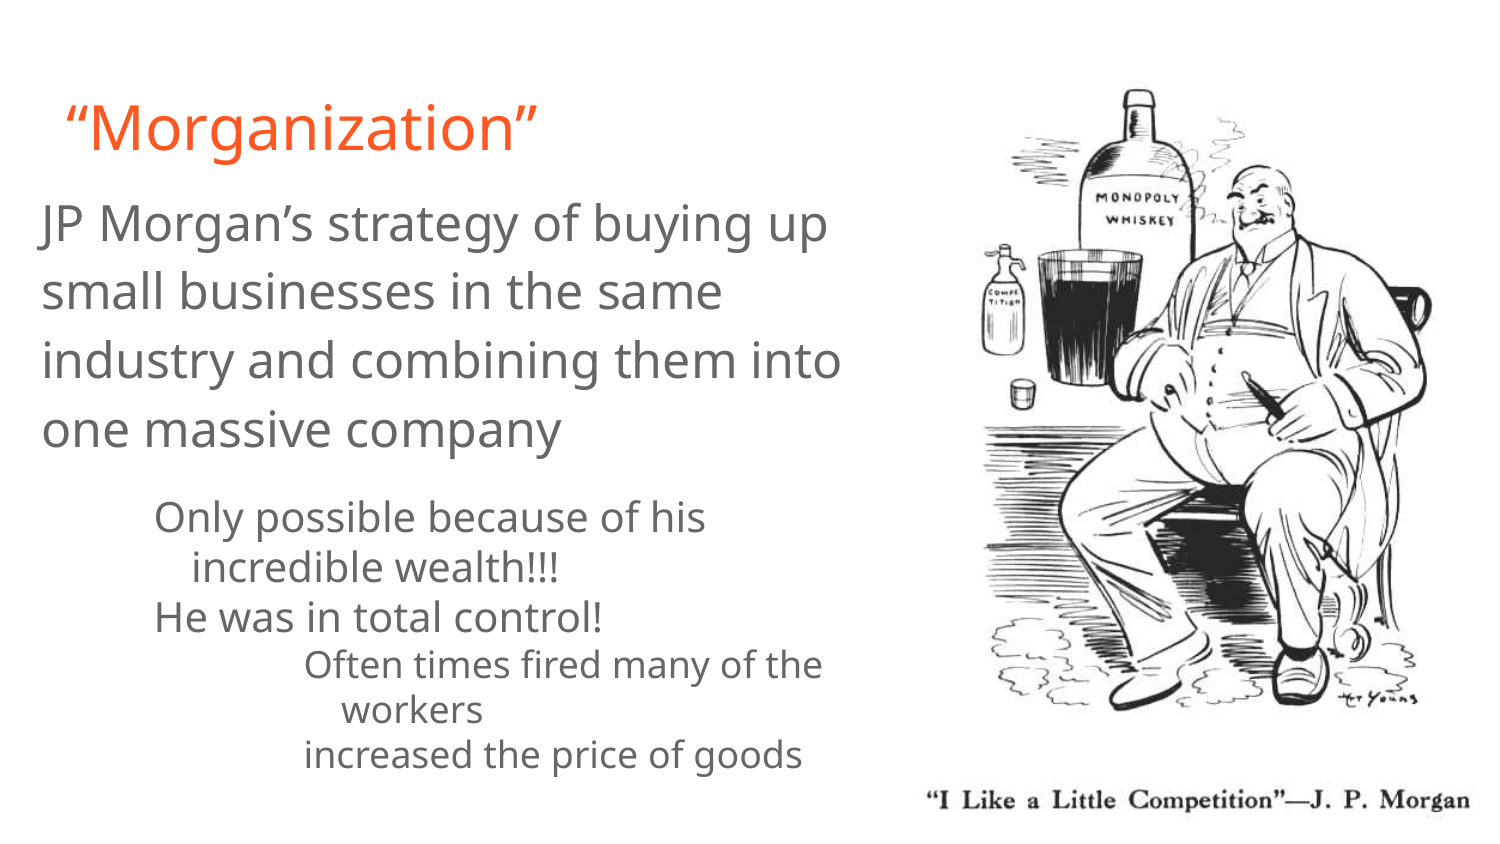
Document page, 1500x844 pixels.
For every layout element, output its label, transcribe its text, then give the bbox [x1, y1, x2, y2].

list JP Morgan’s strategy of buying up small businesses in the same industry and combining them into one massive company Only possible because of his incredible wealth!!! He was in total control! Often times fired many of the workers increased the price of goods [25, 166, 875, 836]
picture [900, 33, 1500, 836]
title “Morganization” [51, 72, 894, 167]
